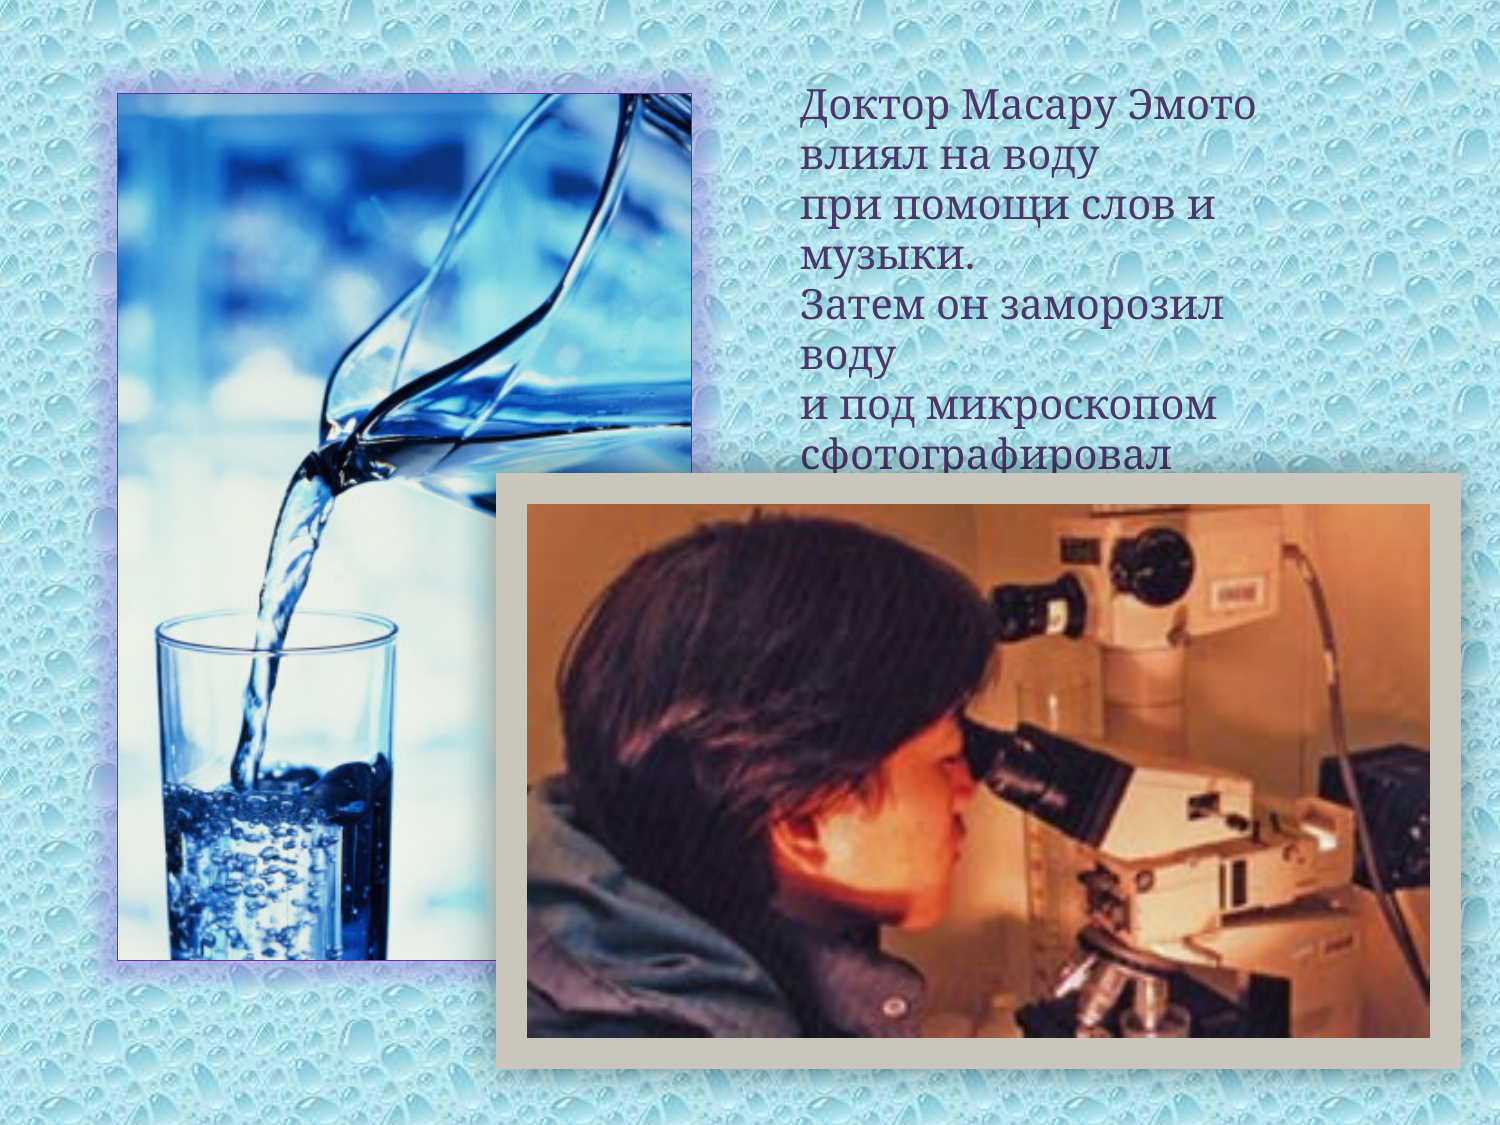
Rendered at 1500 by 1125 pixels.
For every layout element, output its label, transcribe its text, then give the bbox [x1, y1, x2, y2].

text_box Доктор Масару Эмото влиял на воду при помощи слов и музыки. Затем он заморозил воду и под микроскопом сфотографировал полученные кристаллы. [785, 70, 1342, 445]
picture [0, 0, 1500, 1125]
